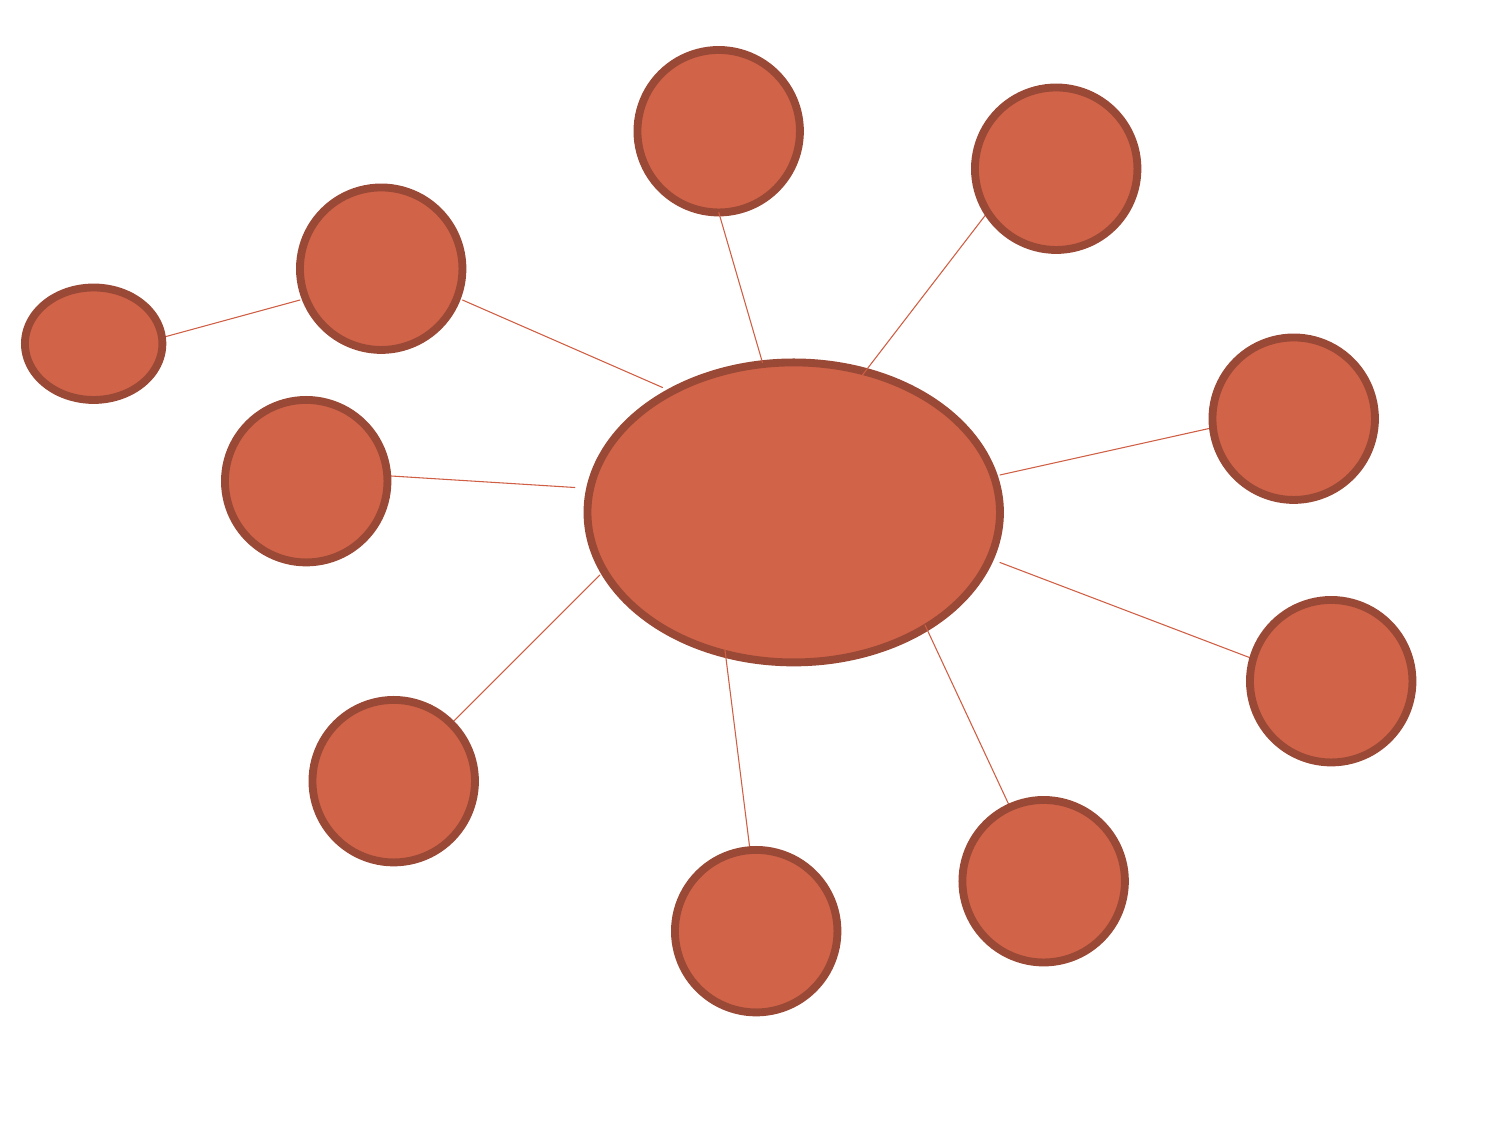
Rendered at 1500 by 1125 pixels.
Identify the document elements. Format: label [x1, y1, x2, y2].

text_box [862, 212, 988, 375]
text_box [633, 46, 804, 217]
text_box [221, 395, 391, 567]
text_box [1246, 596, 1417, 767]
text_box [671, 845, 842, 1017]
text_box [20, 283, 167, 404]
text_box [971, 83, 1142, 254]
text_box [924, 624, 1013, 813]
text_box [999, 424, 1225, 476]
text_box [296, 183, 467, 354]
text_box [583, 358, 1004, 667]
text_box [999, 562, 1263, 663]
text_box [1208, 333, 1379, 504]
text_box [374, 474, 575, 488]
text_box [724, 649, 750, 851]
text_box [718, 212, 763, 363]
text_box [308, 695, 479, 867]
text_box [462, 299, 663, 388]
text_box [958, 796, 1129, 967]
text_box [449, 574, 600, 725]
text_box [162, 299, 300, 338]
